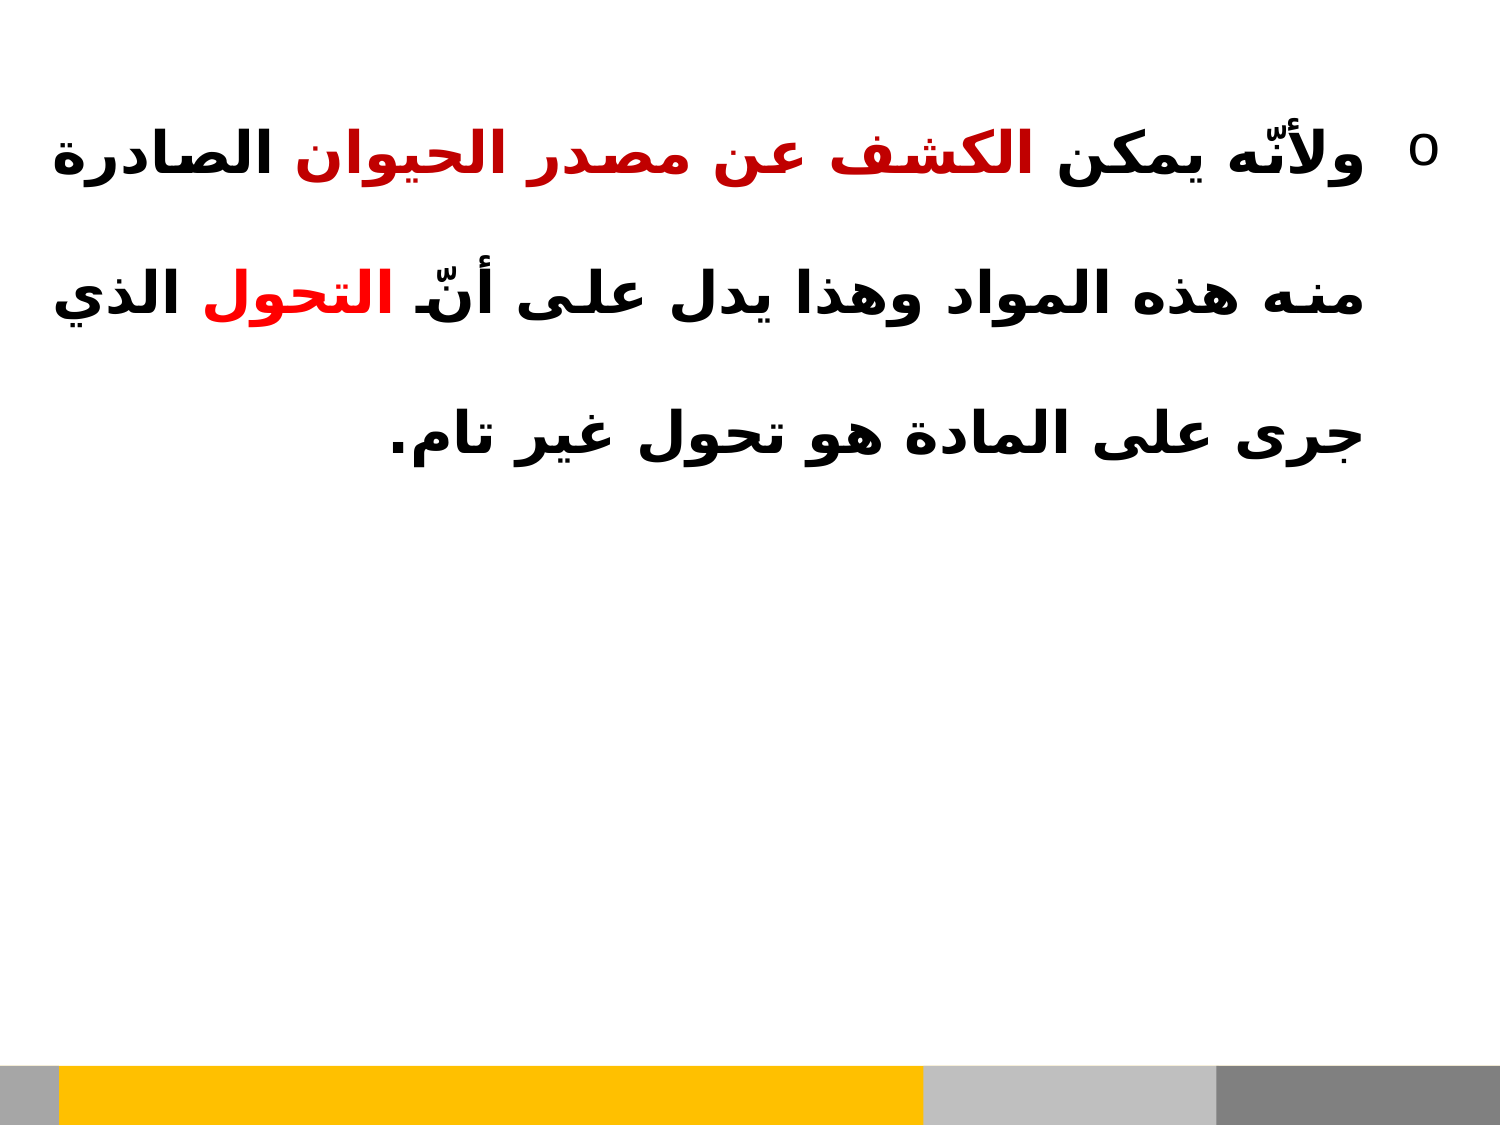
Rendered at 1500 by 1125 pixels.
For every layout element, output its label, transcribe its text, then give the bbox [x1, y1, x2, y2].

text_box [0, 1064, 61, 1125]
text_box [921, 1064, 1214, 1125]
text_box [61, 1064, 921, 1125]
text_box [1214, 1064, 1500, 1125]
text_box ولأنّه يمكن الكشف عن مصدر الحيوان الصادرة منه هذه المواد وهذا يدل على أنّ التحول الذي جرى على المادة هو تحول غير تام. [35, 35, 1458, 474]
